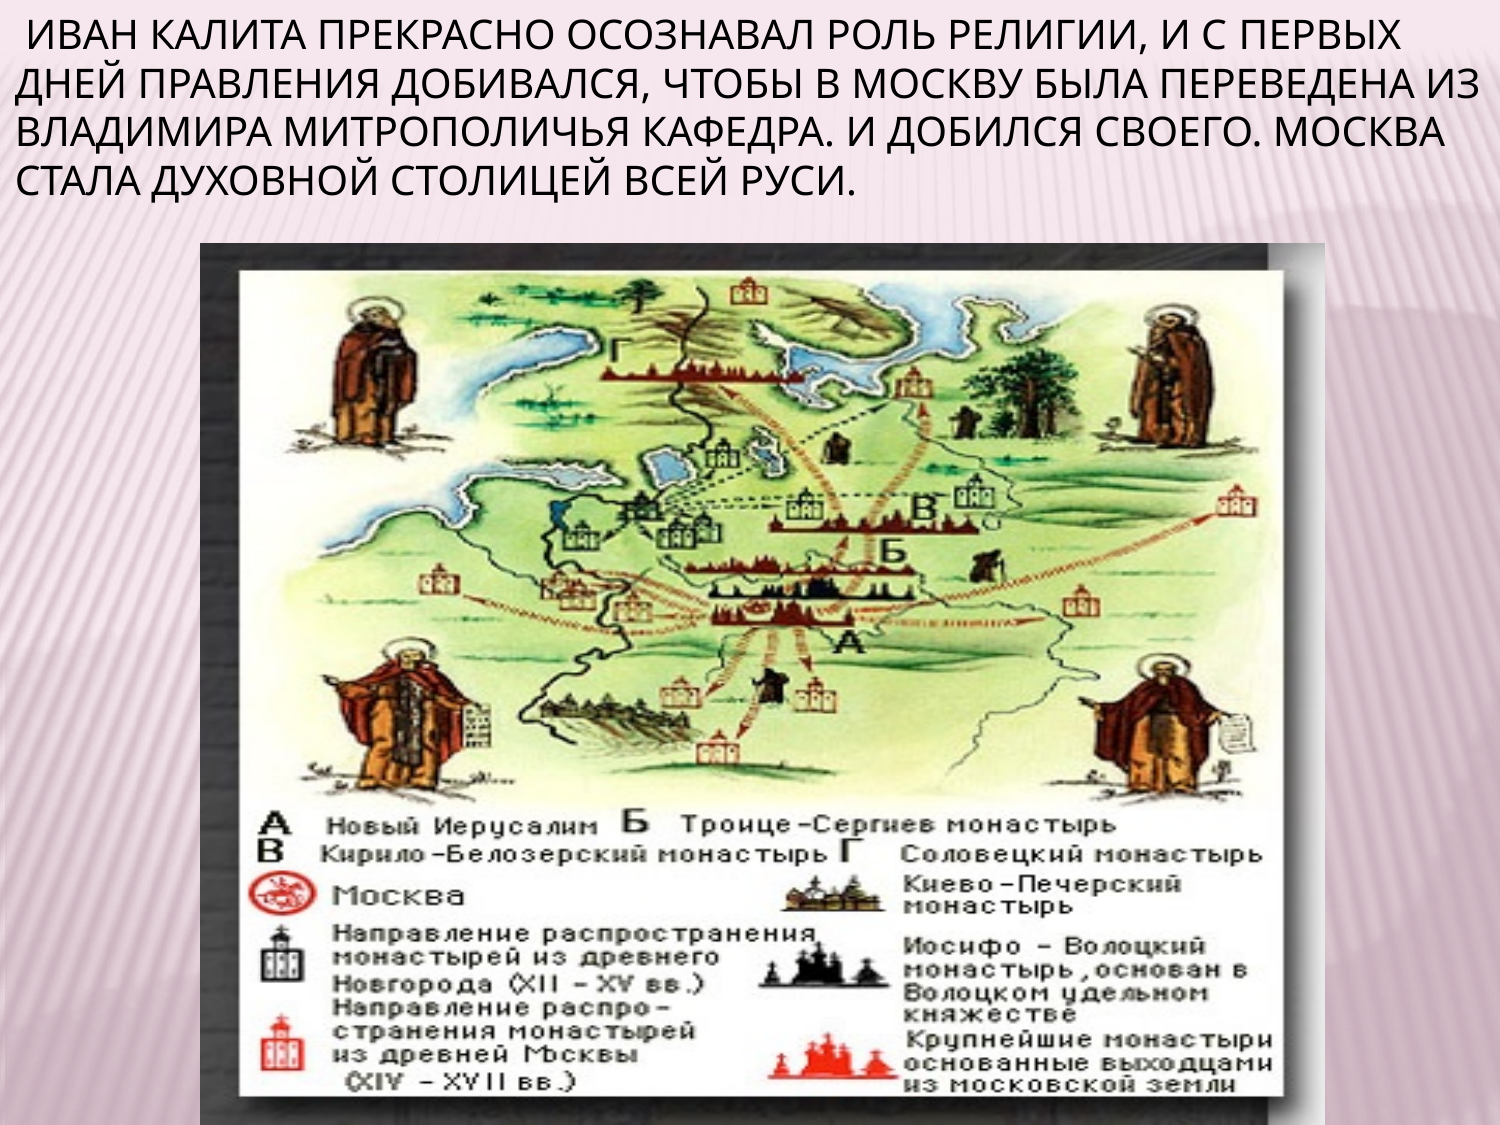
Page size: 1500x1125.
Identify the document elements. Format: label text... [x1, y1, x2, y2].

title Иван Калита прекрасно осознавал роль религии, и с первых дней правления добивался, чтобы в Москву была переведена из Владимира митрополичья кафедра. И добился своего. Москва стала духовной столицей всей Руси. [0, 0, 1500, 213]
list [199, 243, 1326, 1125]
